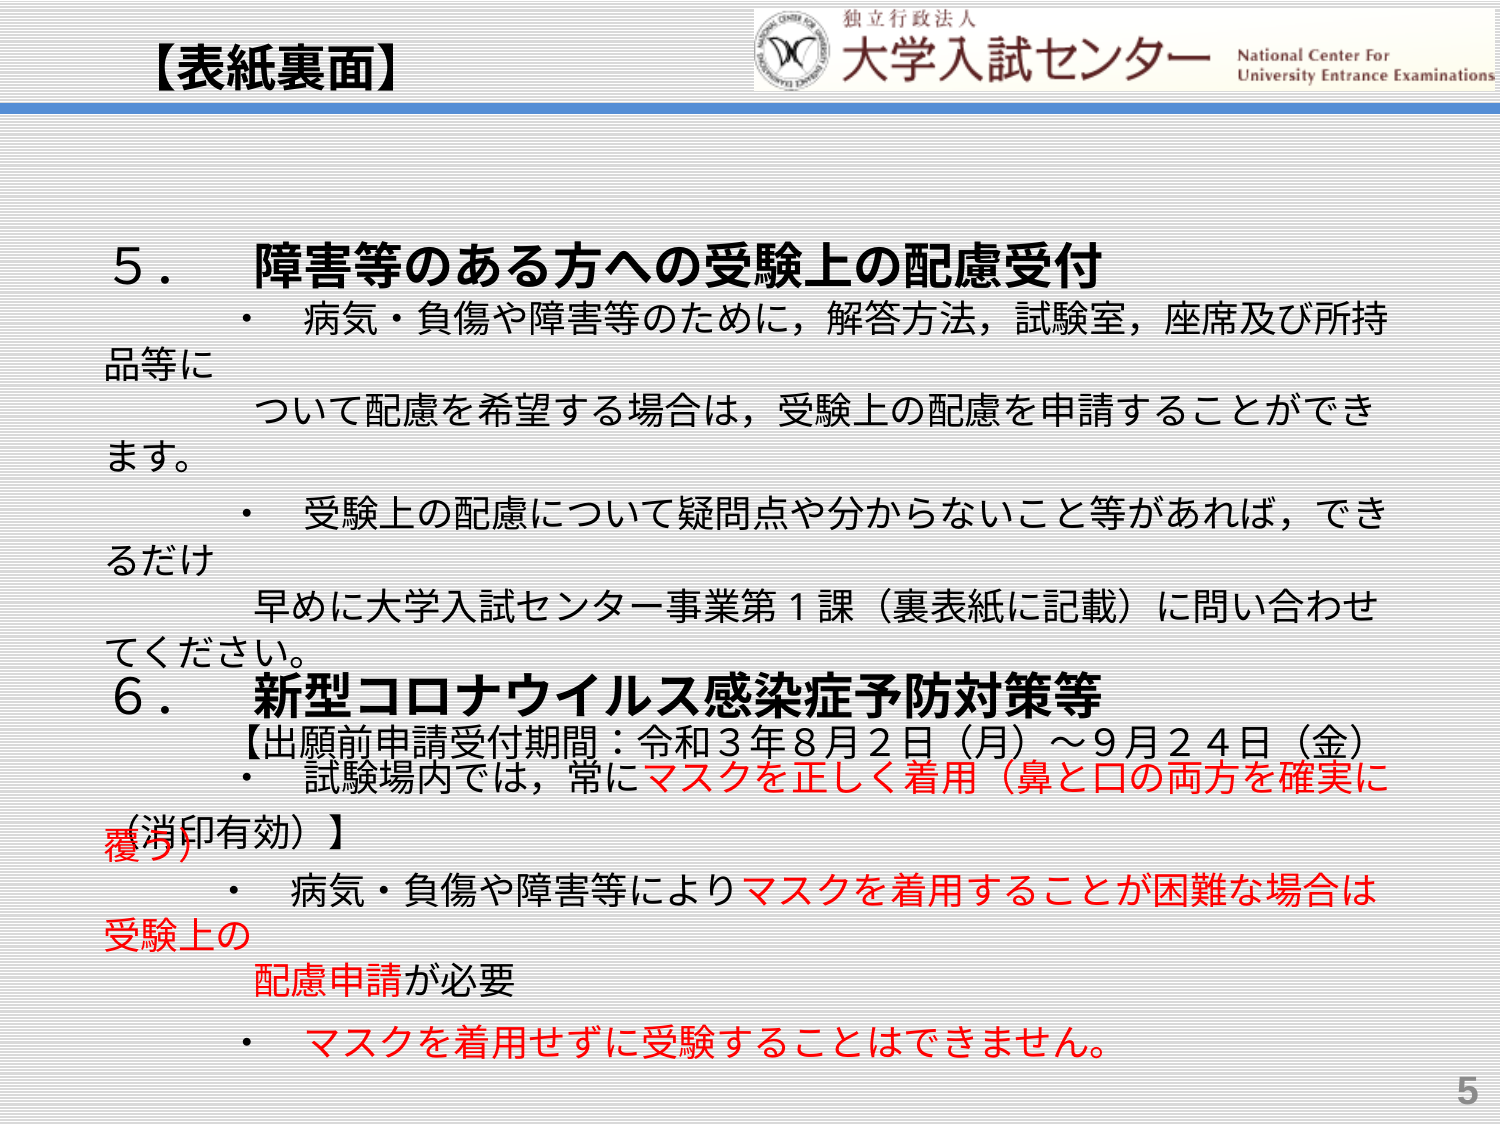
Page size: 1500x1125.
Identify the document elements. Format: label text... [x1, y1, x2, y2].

text_box ５． 障害等のある方への受験上の配慮受付 ・ 病気・負傷や障害等のために，解答方法，試験室，座席及び所持品等に ついて配慮を希望する場合は，受験上の配慮を申請することができます。 ・ 受験上の配慮について疑問点や分からないこと等があれば，できるだけ 早めに大学入試センター事業第1課（裏表紙に記載）に問い合わせてください。 【出願前申請受付期間：令和３年８月２日（月）～９月２４日（金）（消印有効）】 [88, 208, 1424, 656]
picture [754, 8, 1495, 91]
text_box ６． 新型コロナウイルス感染症予防対策等 ・ 試験場内では，常にマスクを正しく着用（鼻と口の両方を確実に覆う） ・ 病気・負傷や障害等によりマスクを着用することが困難な場合は受験上の 配慮申請が必要 ・ マスクを着用せずに受験することはできません。 [88, 656, 1424, 1072]
text_box 【表紙裏面】 [112, 13, 535, 120]
slide_number 5 [1144, 1059, 1495, 1120]
